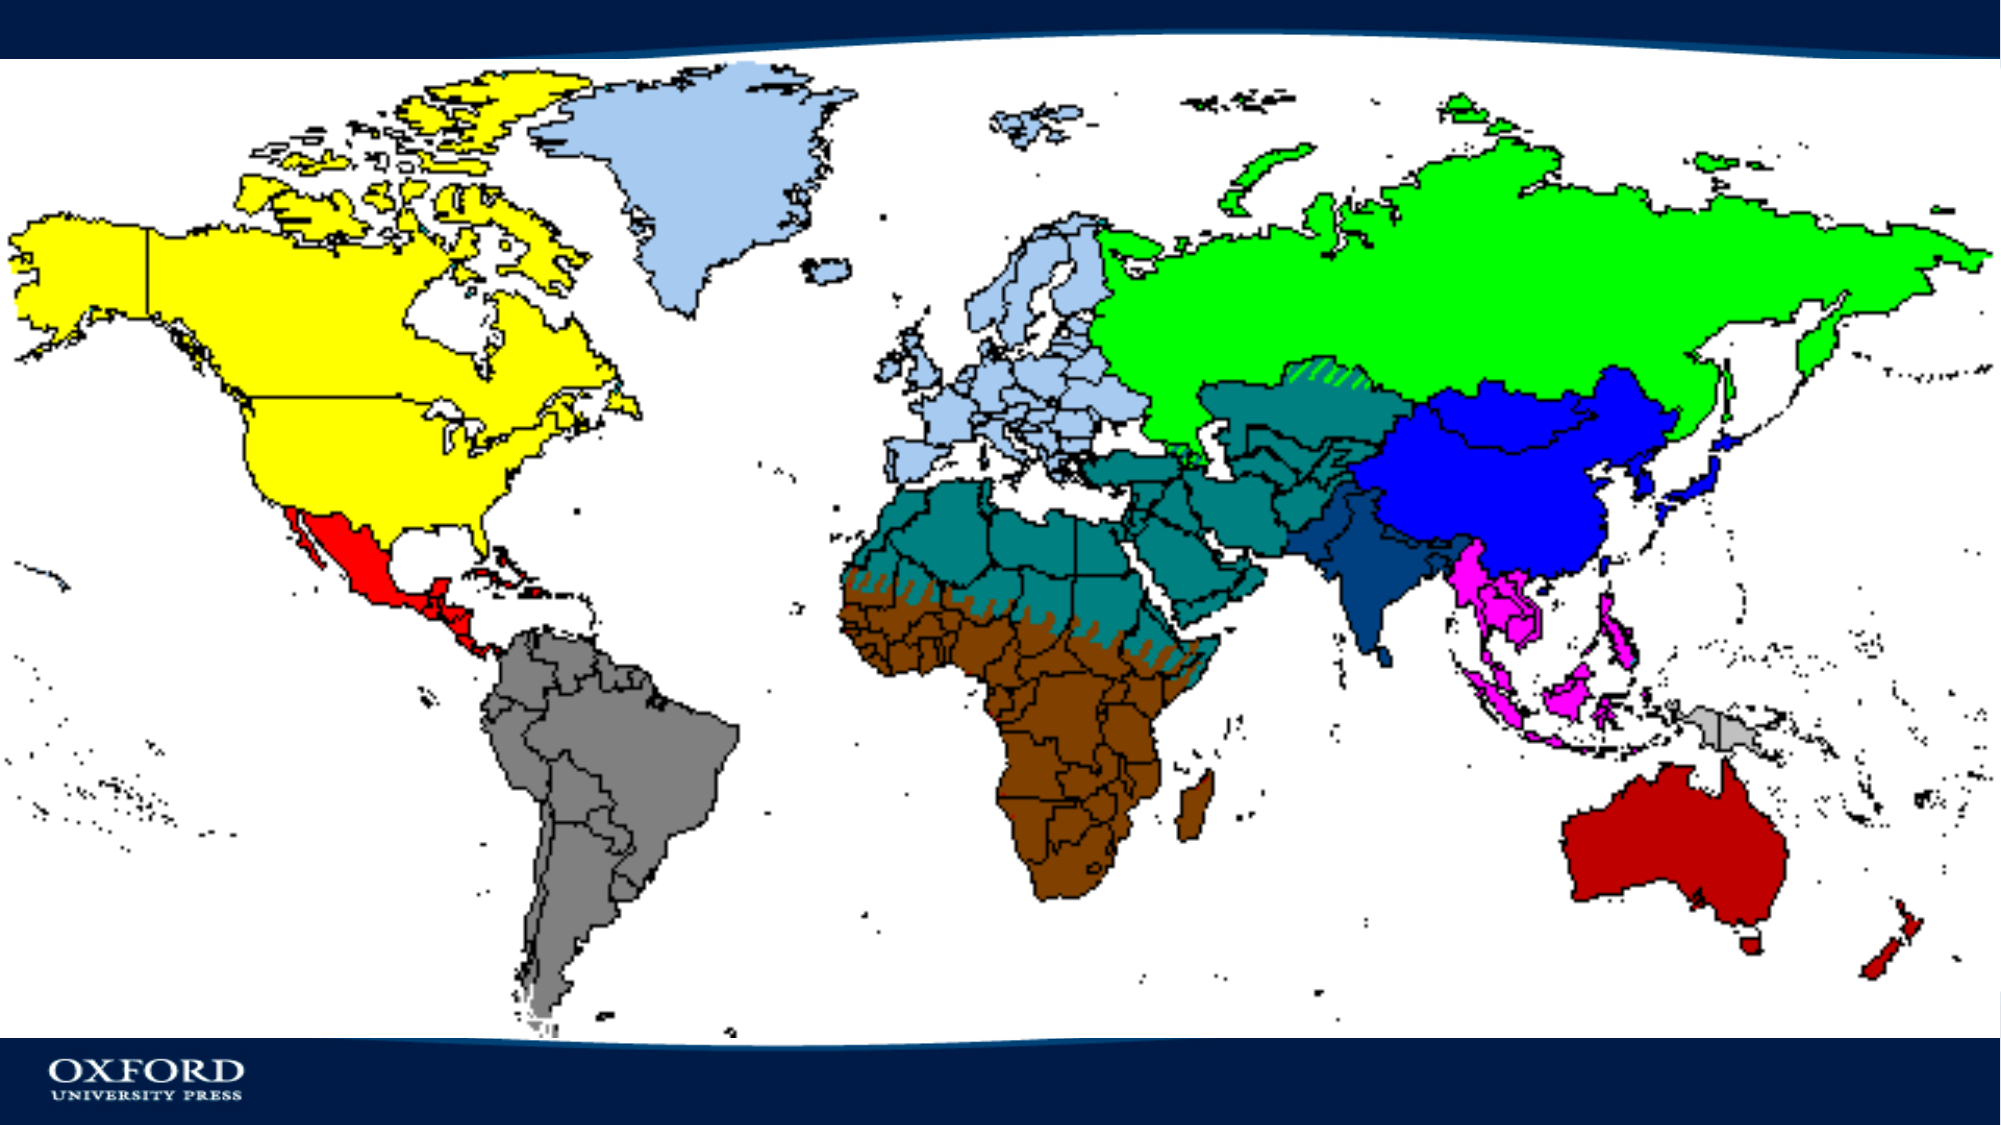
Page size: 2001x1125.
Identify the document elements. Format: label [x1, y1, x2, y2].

list [0, 59, 2000, 1039]
picture [0, 0, 2001, 1125]
